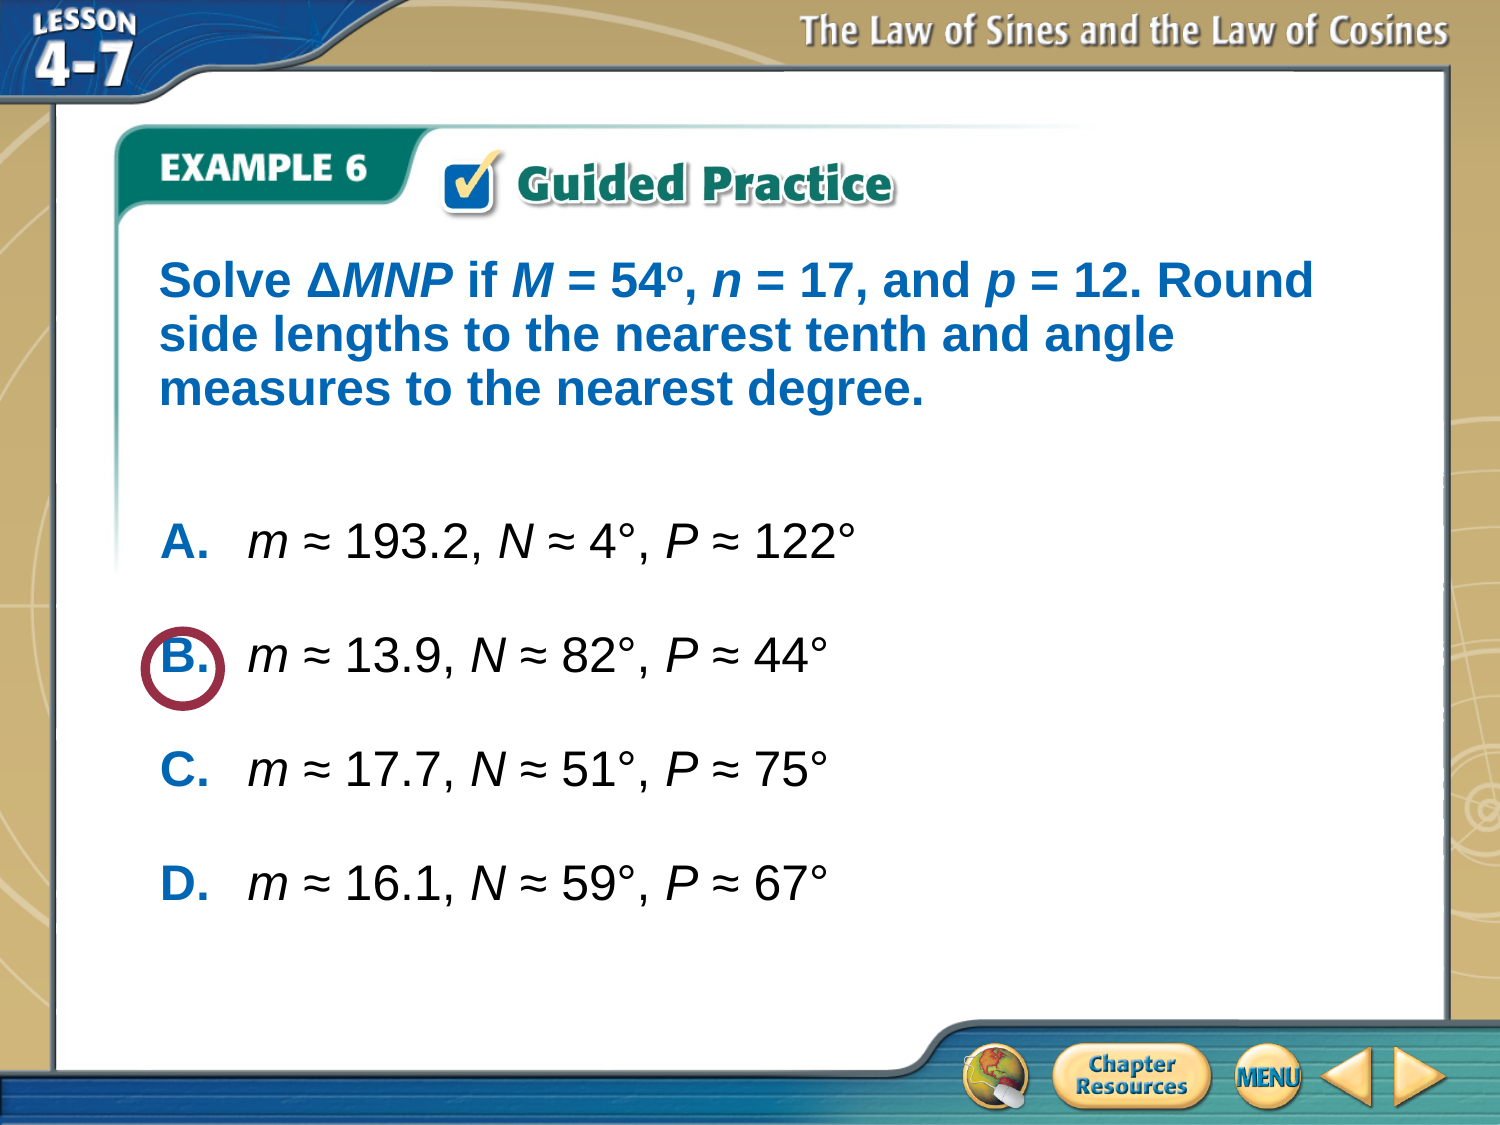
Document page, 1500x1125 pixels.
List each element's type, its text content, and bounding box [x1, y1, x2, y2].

text_box A. m ≈ 193.2, N ≈ 4°, P ≈ 122° B. m ≈ 13.9, N ≈ 82°, P ≈ 44° C. m ≈ 17.7, N ≈ 51°, P ≈ 75° D. m ≈ 16.1, N ≈ 59°, P ≈ 67° [145, 508, 963, 919]
text_box Solve ΔMNP if M = 54o, n = 17, and p = 12. Round side lengths to the nearest tenth and angle measures to the nearest degree. [87, 246, 1386, 424]
picture [0, 0, 1500, 1125]
text_box [145, 631, 221, 707]
